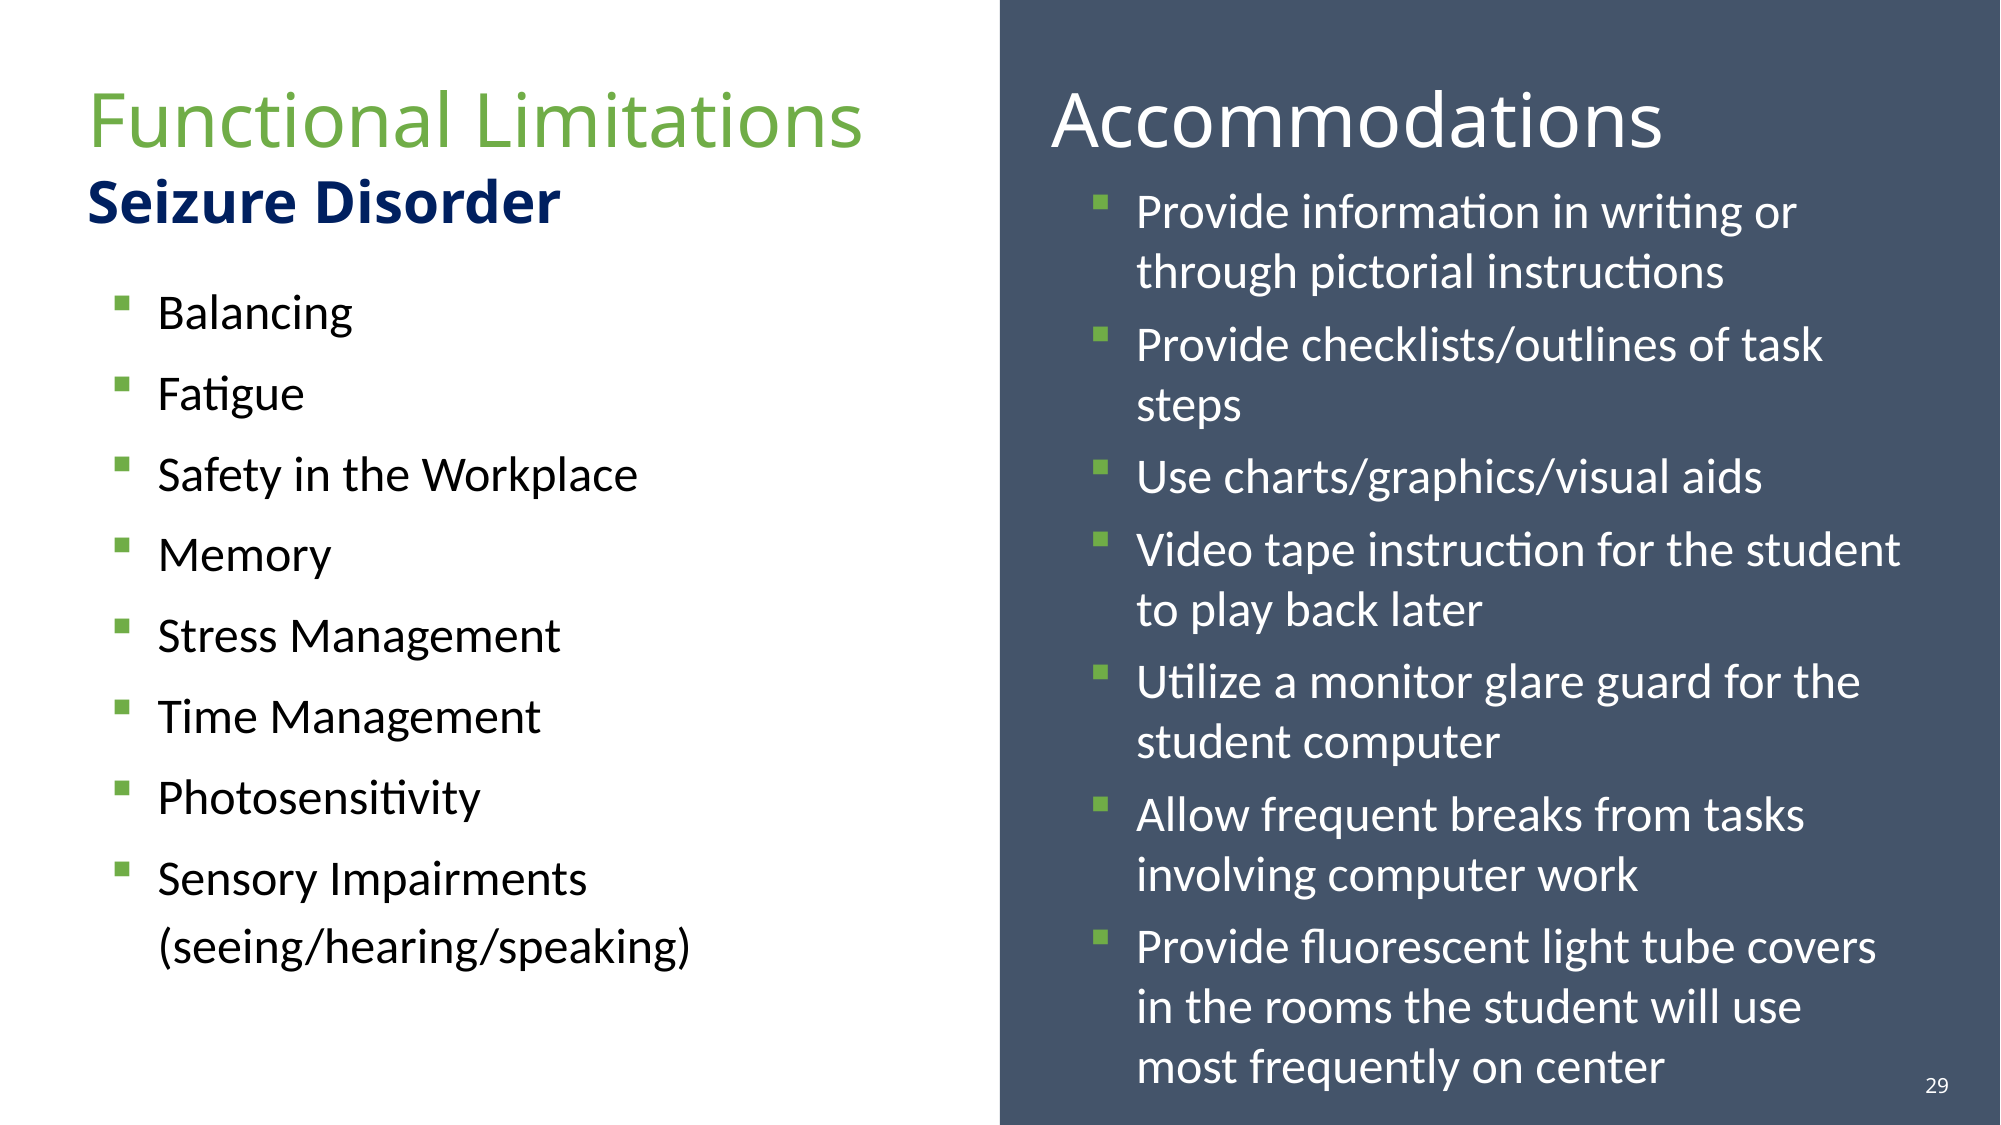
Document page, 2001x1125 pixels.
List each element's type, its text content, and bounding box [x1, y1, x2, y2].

slide_number 29 [1868, 1063, 2000, 1110]
text_box Accommodations [1036, 65, 1964, 170]
text_box Seizure Disorder [72, 157, 1000, 243]
text_box [999, 0, 2000, 1125]
text_box Provide information in writing or through pictorial instructions Provide checklists/outlines of task steps Use charts/graphics/visual aids Video tape instruction for the student to play back later Utilize a monitor glare guard for the student computer Allow frequent breaks from tasks involving computer work Provide fluorescent light tube covers in the rooms the student will use most frequently on center [1074, 171, 1928, 1101]
text_box Functional Limitations [72, 65, 1000, 157]
text_box Balancing Fatigue Safety in the Workplace Memory Stress Management Time Management Photosensitivity Sensory Impairments (seeing/hearing/speaking) [95, 263, 835, 1027]
